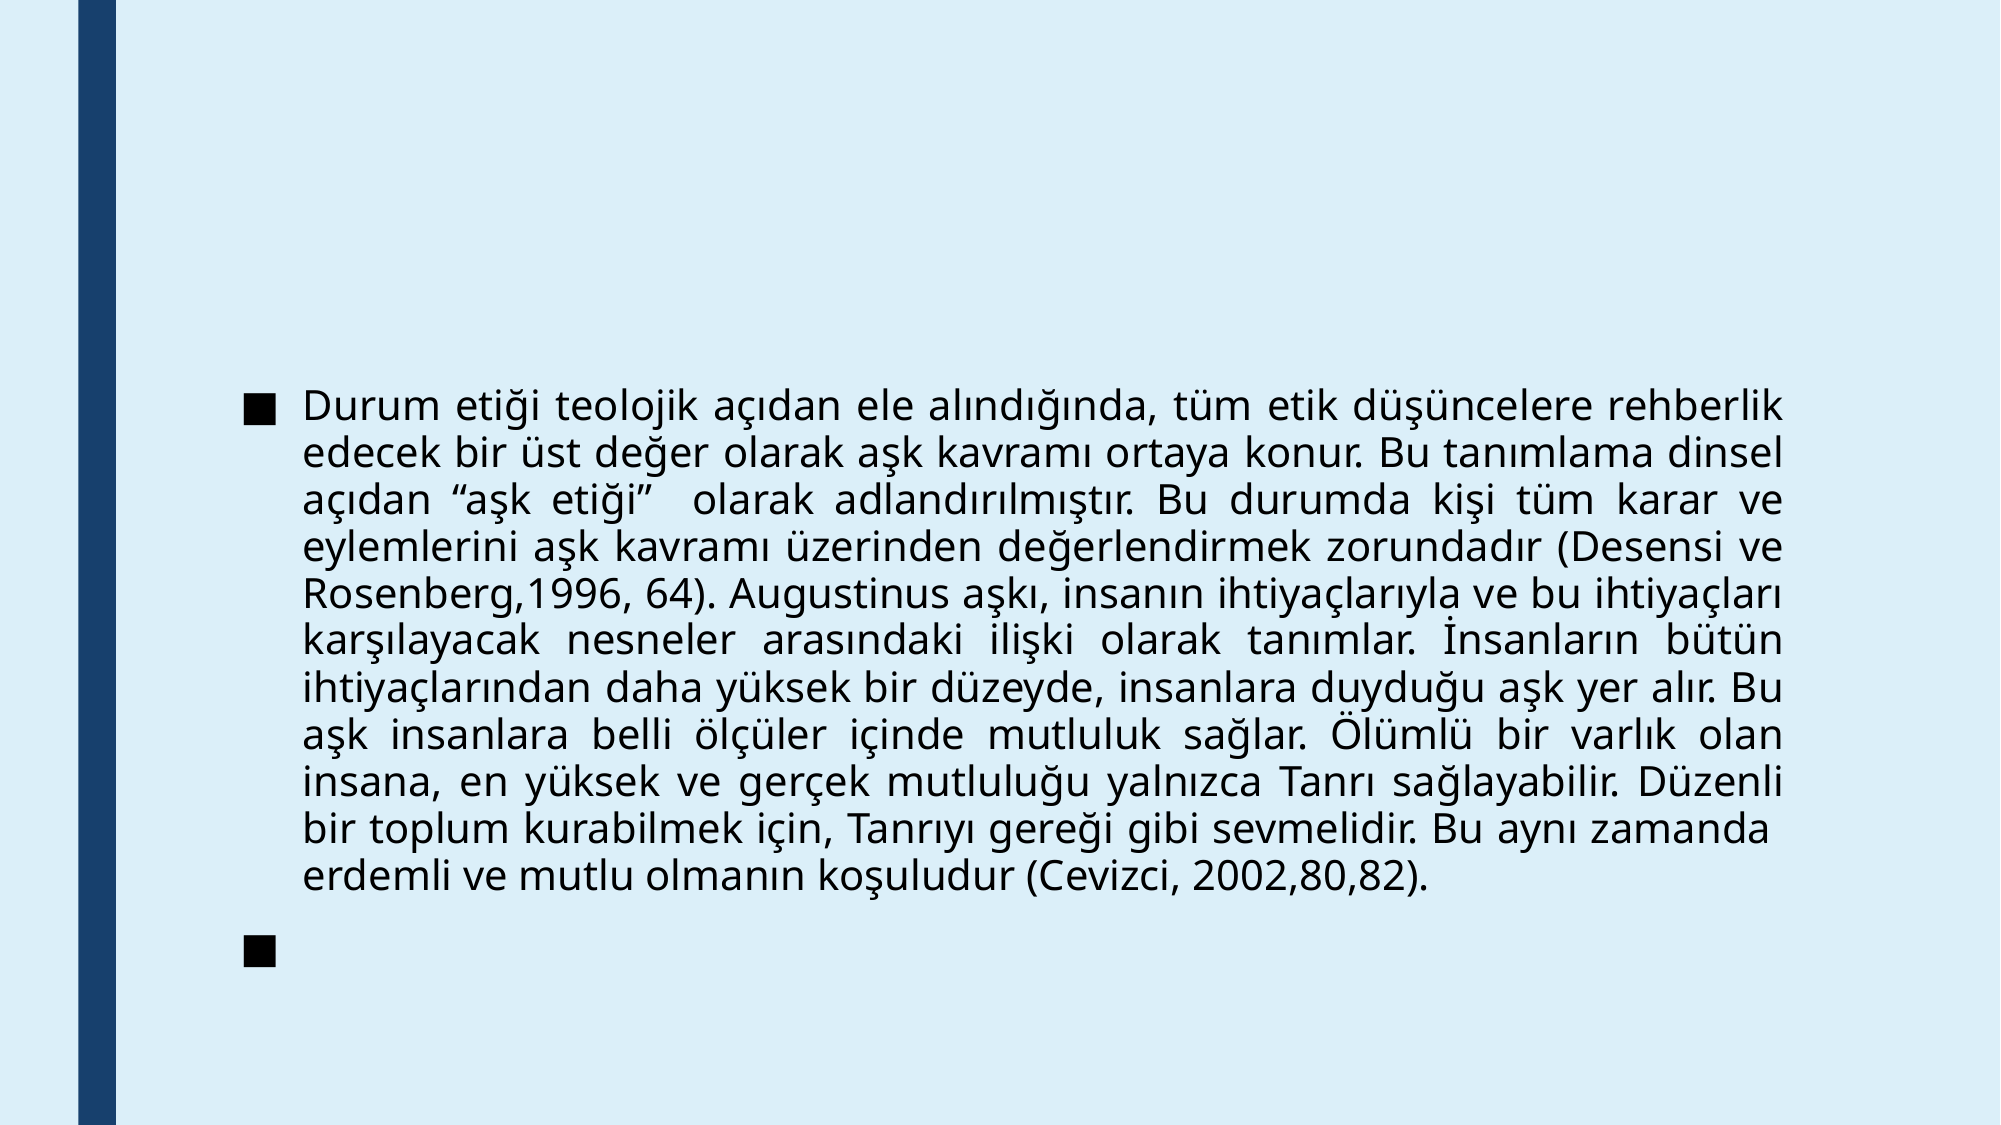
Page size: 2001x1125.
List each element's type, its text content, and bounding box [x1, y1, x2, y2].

list Durum etiği teolojik açıdan ele alındığında, tüm etik düşüncelere rehberlik edecek bir üst değer olarak aşk kavramı ortaya konur. Bu tanımlama dinsel açıdan “aşk etiği” olarak adlandırılmıştır. Bu durumda kişi tüm karar ve eylemlerini aşk kavramı üzerinden değerlendirmek zorundadır (Desensi ve Rosenberg,1996, 64). Augustinus aşkı, insanın ihtiyaçlarıyla ve bu ihtiyaçları karşılayacak nesneler arasındaki ilişki olarak tanımlar. İnsanların bütün ihtiyaçlarından daha yüksek bir düzeyde, insanlara duyduğu aşk yer alır. Bu aşk insanlara belli ölçüler içinde mutluluk sağlar. Ölümlü bir varlık olan insana, en yüksek ve gerçek mutluluğu yalnızca Tanrı sağlayabilir. Düzenli bir toplum kurabilmek için, Tanrıyı gereği gibi sevmelidir. Bu aynı zamanda erdemli ve mutlu olmanın koşuludur (Cevizci, 2002,80,82). [225, 375, 1800, 963]
